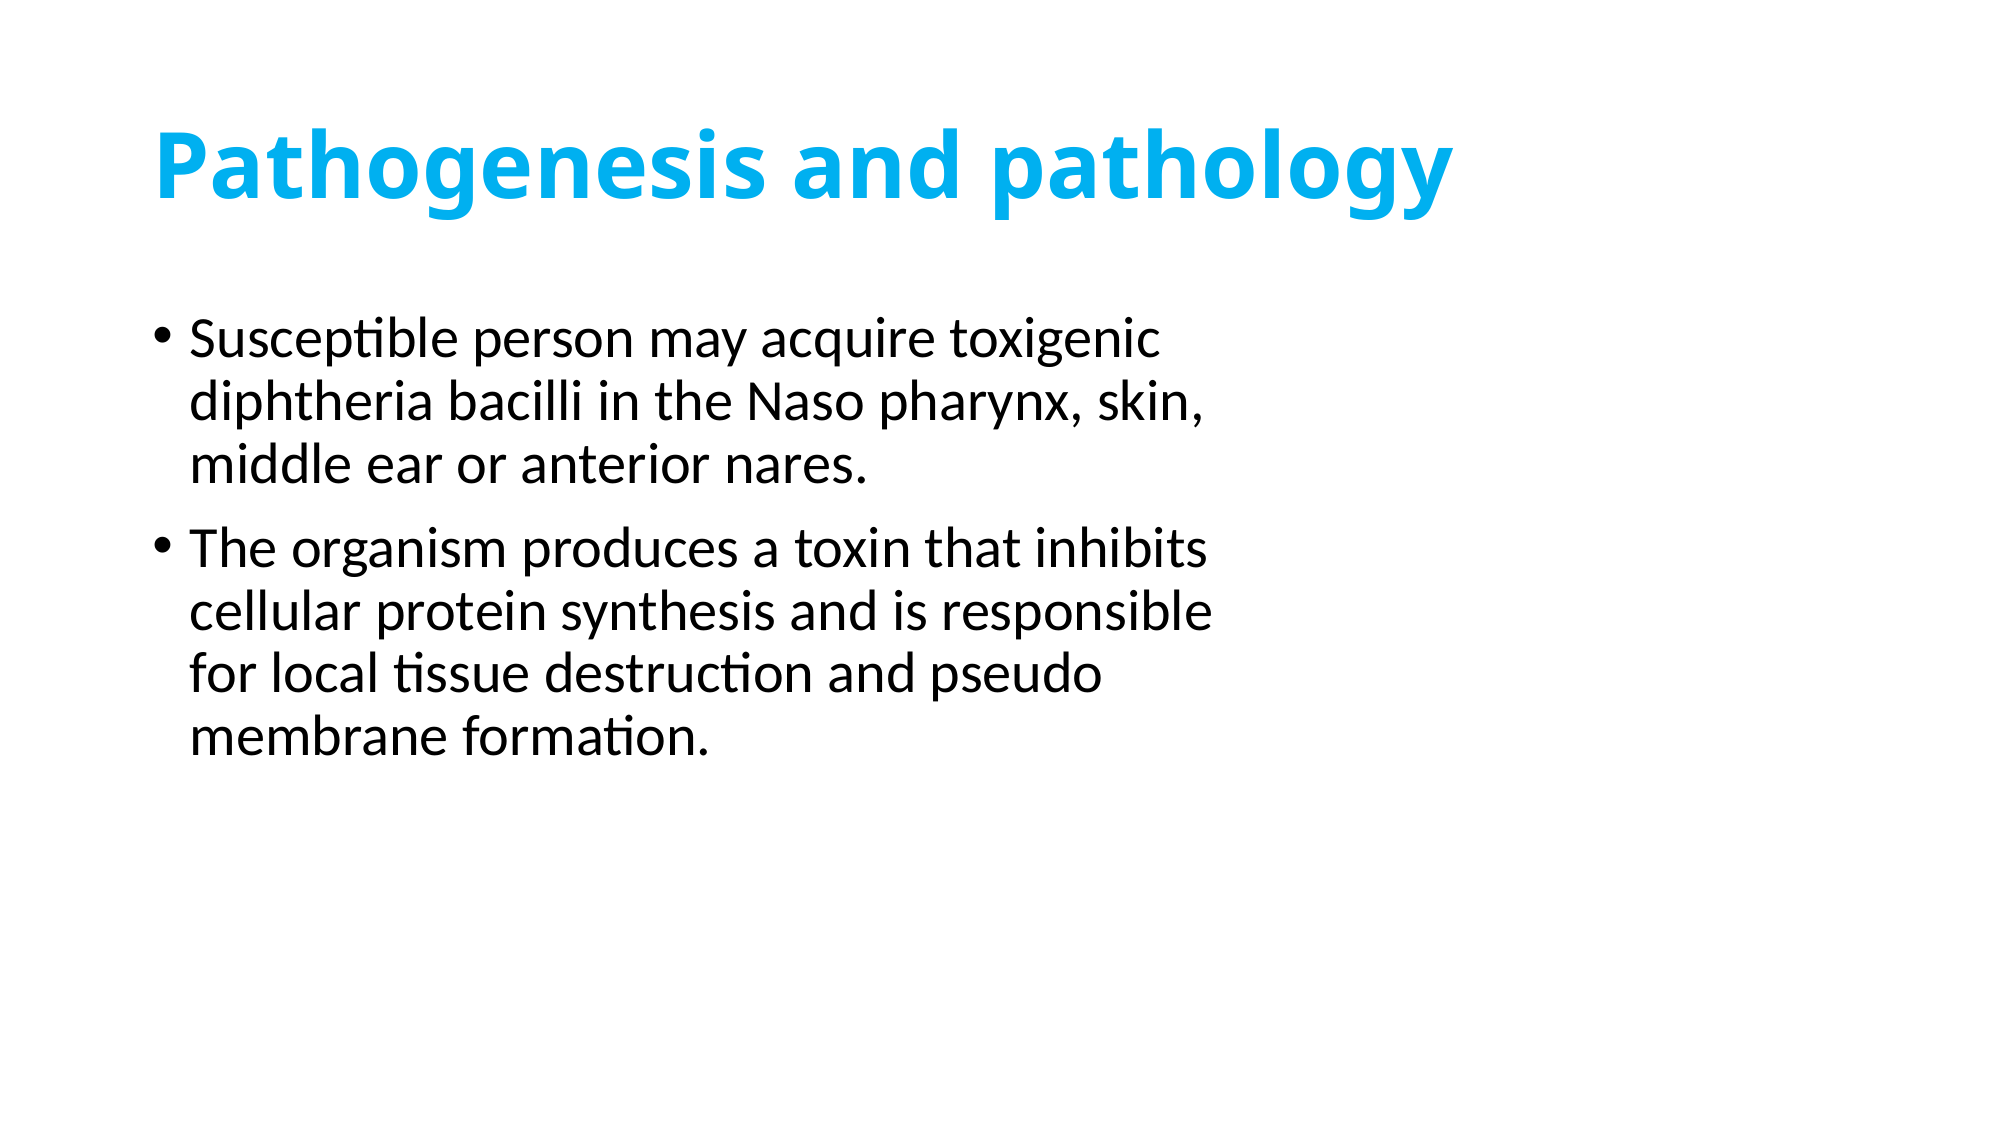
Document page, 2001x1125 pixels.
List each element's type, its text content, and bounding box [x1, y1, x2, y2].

list Susceptible person may acquire toxigenic diphtheria bacilli in the Naso pharynx, skin, middle ear or anterior nares. The organism produces a toxin that inhibits cellular protein synthesis and is responsible for local tissue destruction and pseudo membrane formation. [137, 299, 1298, 1014]
title Pathogenesis and pathology [137, 59, 1863, 278]
